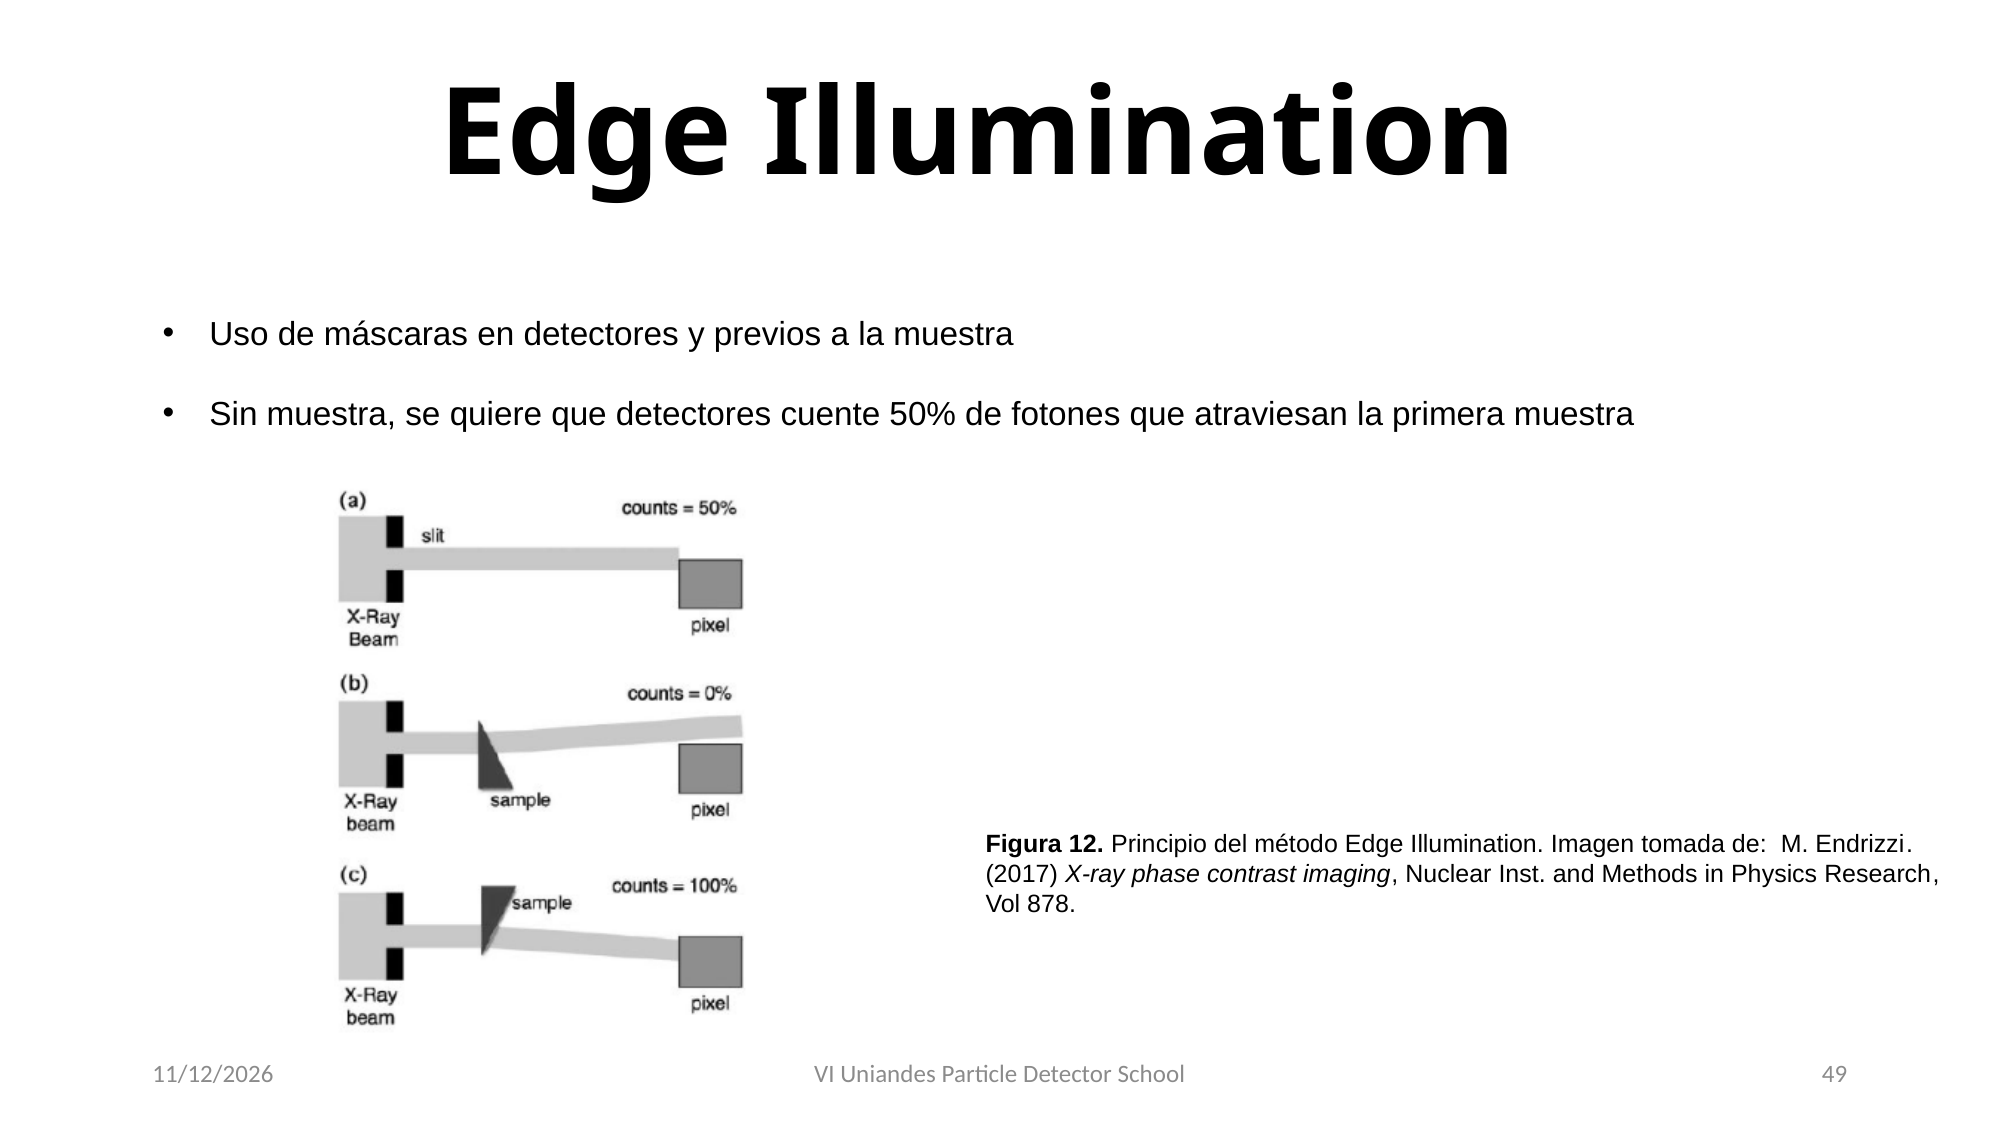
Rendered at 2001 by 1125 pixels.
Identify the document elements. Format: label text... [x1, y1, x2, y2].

footer VI Uniandes Particle Detector School [662, 1042, 1338, 1103]
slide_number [137, 1042, 588, 1103]
title Edge Illumination [318, 62, 1638, 209]
text_box Uso de máscaras en detectores y previos a la muestra Sin muestra, se quiere que detectores cuente 50% de fotones que atraviesan la primera muestra [147, 304, 1704, 719]
picture [333, 486, 790, 1043]
text_box Figura 12. Principio del método Edge Illumination. Imagen tomada de: M. Endrizzi. (2017) X-ray phase contrast imaging, Nuclear Inst. and Methods in Physics Research, Vol 878. [970, 820, 1968, 925]
slide_number 49 [1412, 1042, 1863, 1103]
